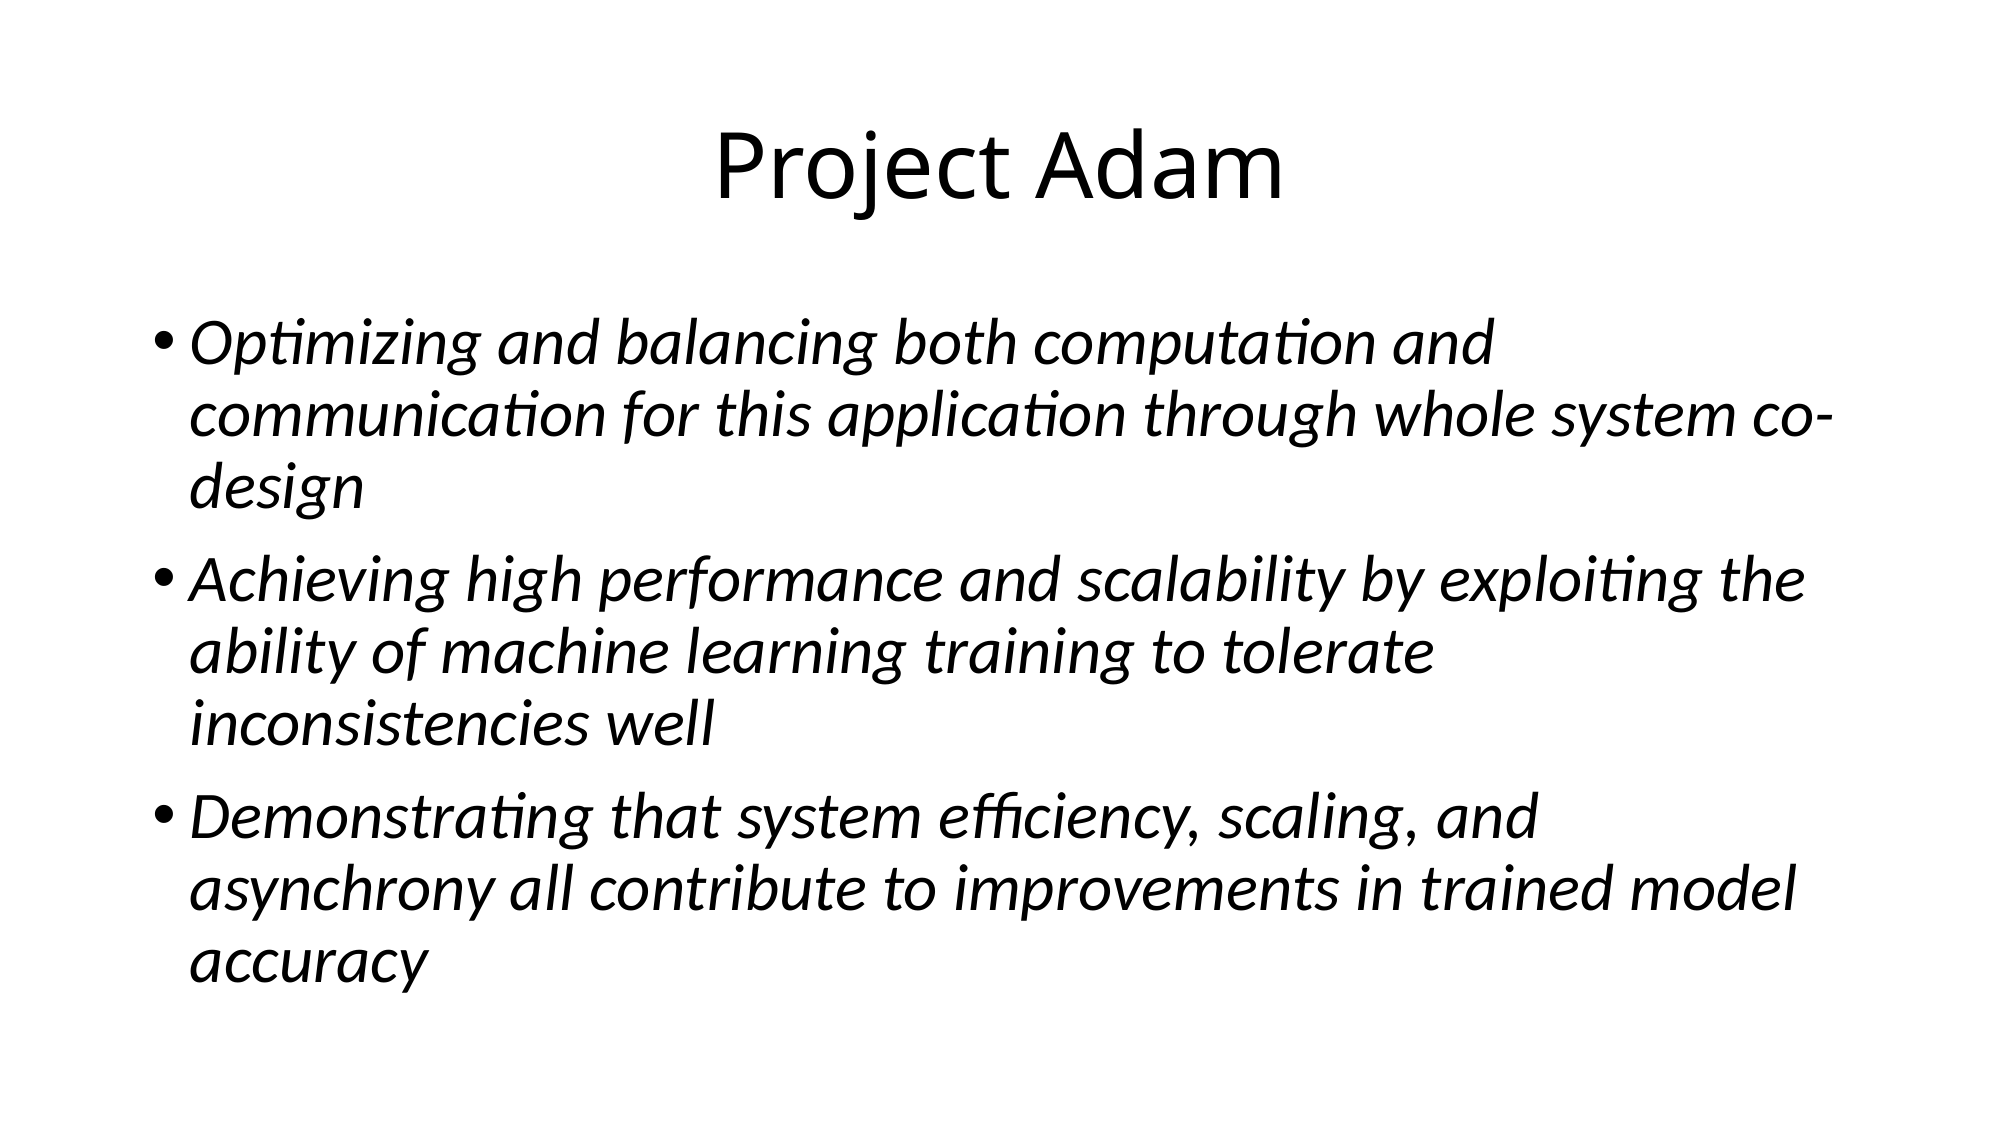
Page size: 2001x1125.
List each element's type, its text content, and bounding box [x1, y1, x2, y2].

title Project Adam [137, 59, 1863, 278]
list Optimizing and balancing both computation and communication for this application through whole system co-design Achieving high performance and scalability by exploiting the ability of machine learning training to tolerate inconsistencies well Demonstrating that system efficiency, scaling, and asynchrony all contribute to improvements in trained model accuracy [137, 299, 1863, 1014]
